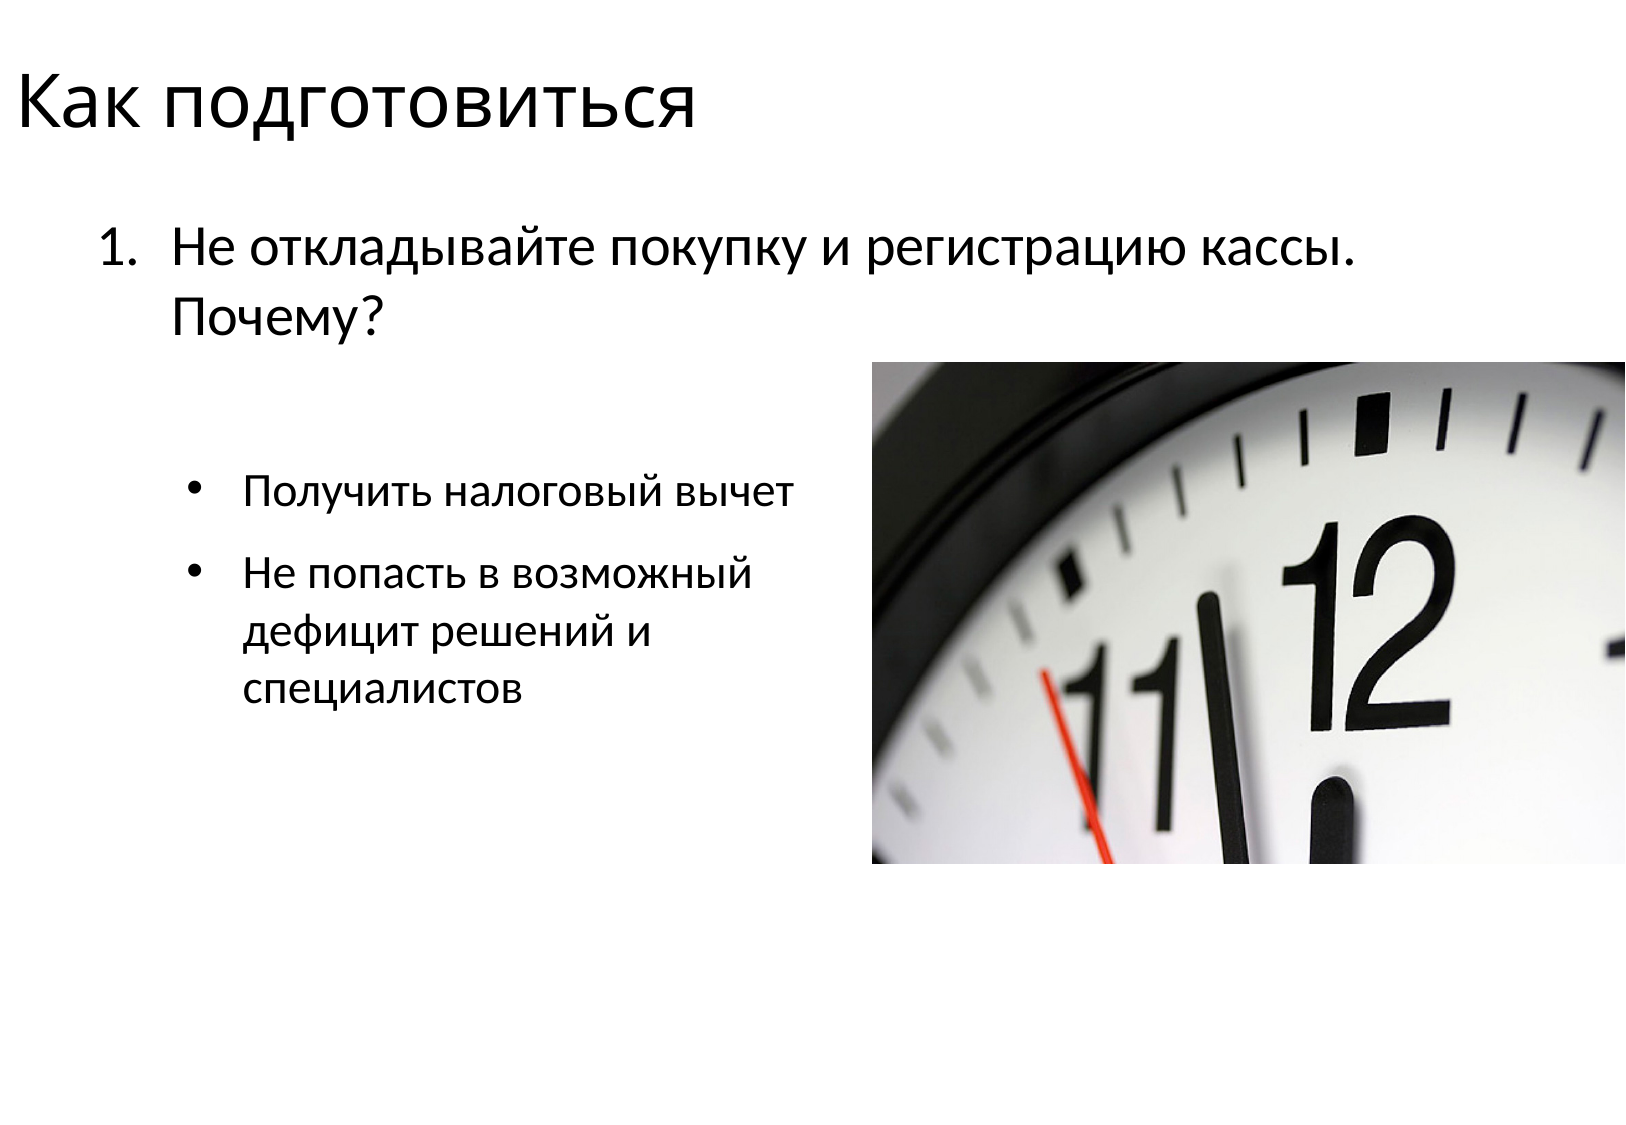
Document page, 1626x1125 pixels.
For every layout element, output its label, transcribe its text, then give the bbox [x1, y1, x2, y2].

title Как подготовиться [0, 46, 1206, 160]
picture [872, 362, 1625, 864]
text_box Не откладывайте покупку и регистрацию кассы. Почему? [81, 200, 1475, 975]
text_box Получить налоговый вычет Не попасть в возможный дефицит решений и специалистов [171, 451, 822, 721]
